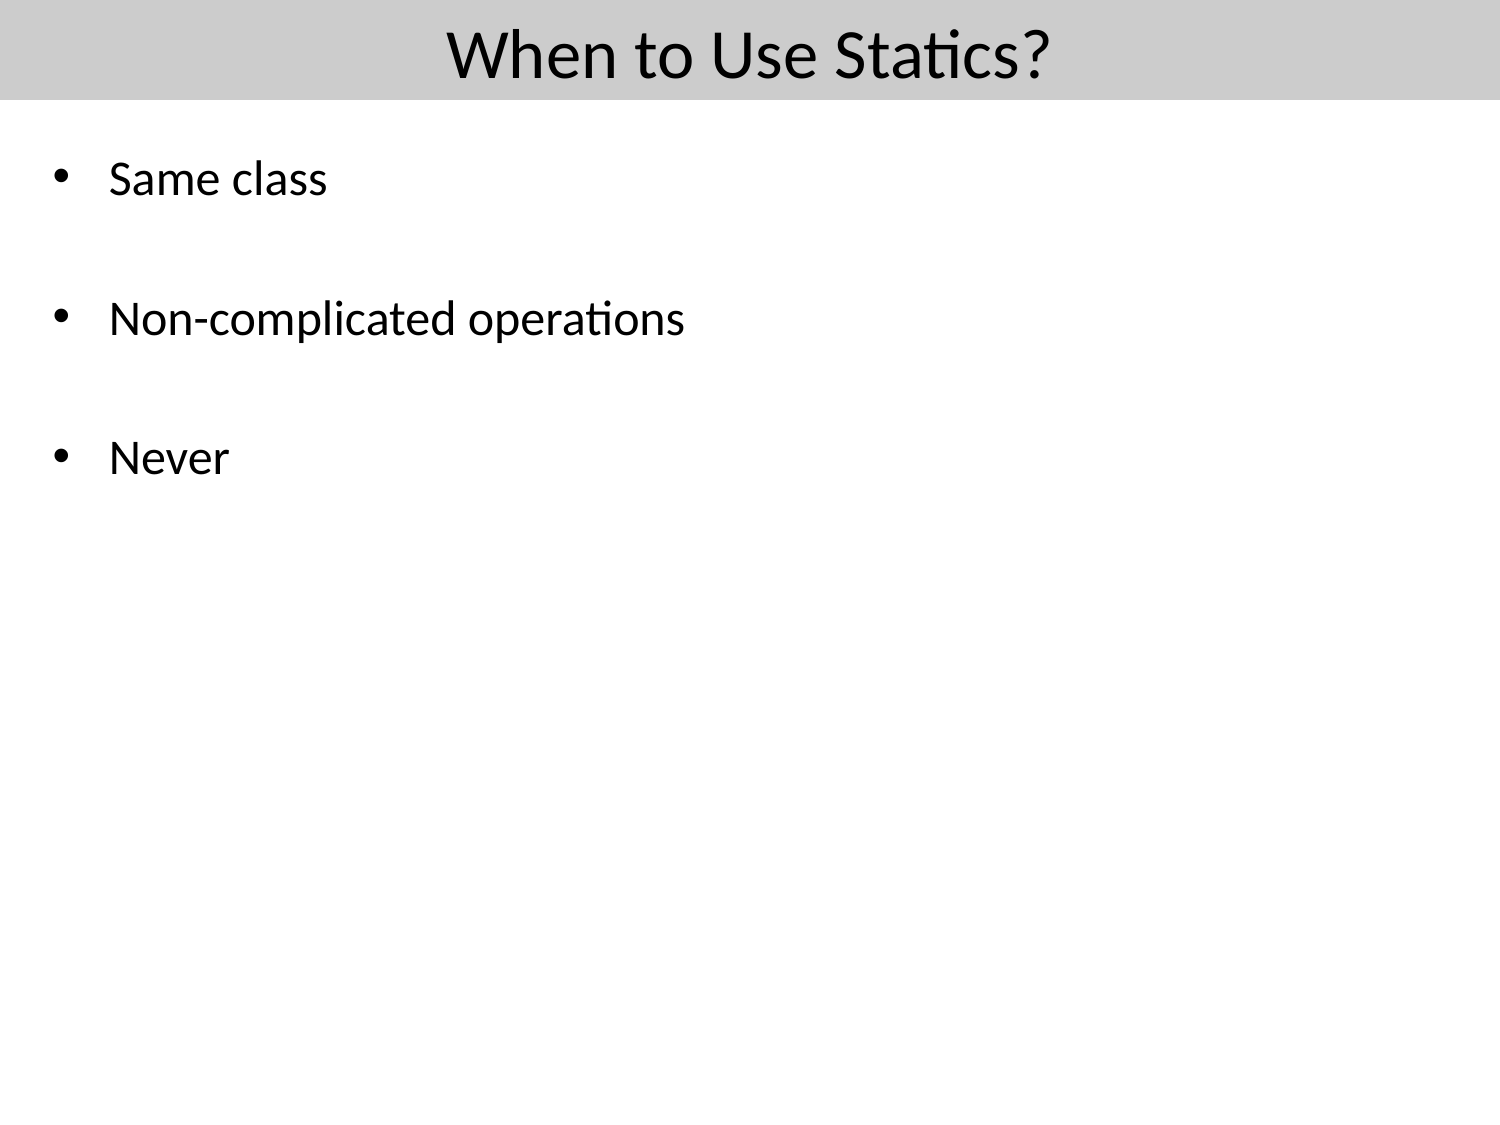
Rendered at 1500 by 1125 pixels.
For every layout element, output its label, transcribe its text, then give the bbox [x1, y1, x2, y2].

title When to Use Statics? [0, 0, 1500, 100]
list Same class Non-complicated operations Never [37, 137, 1463, 1088]
